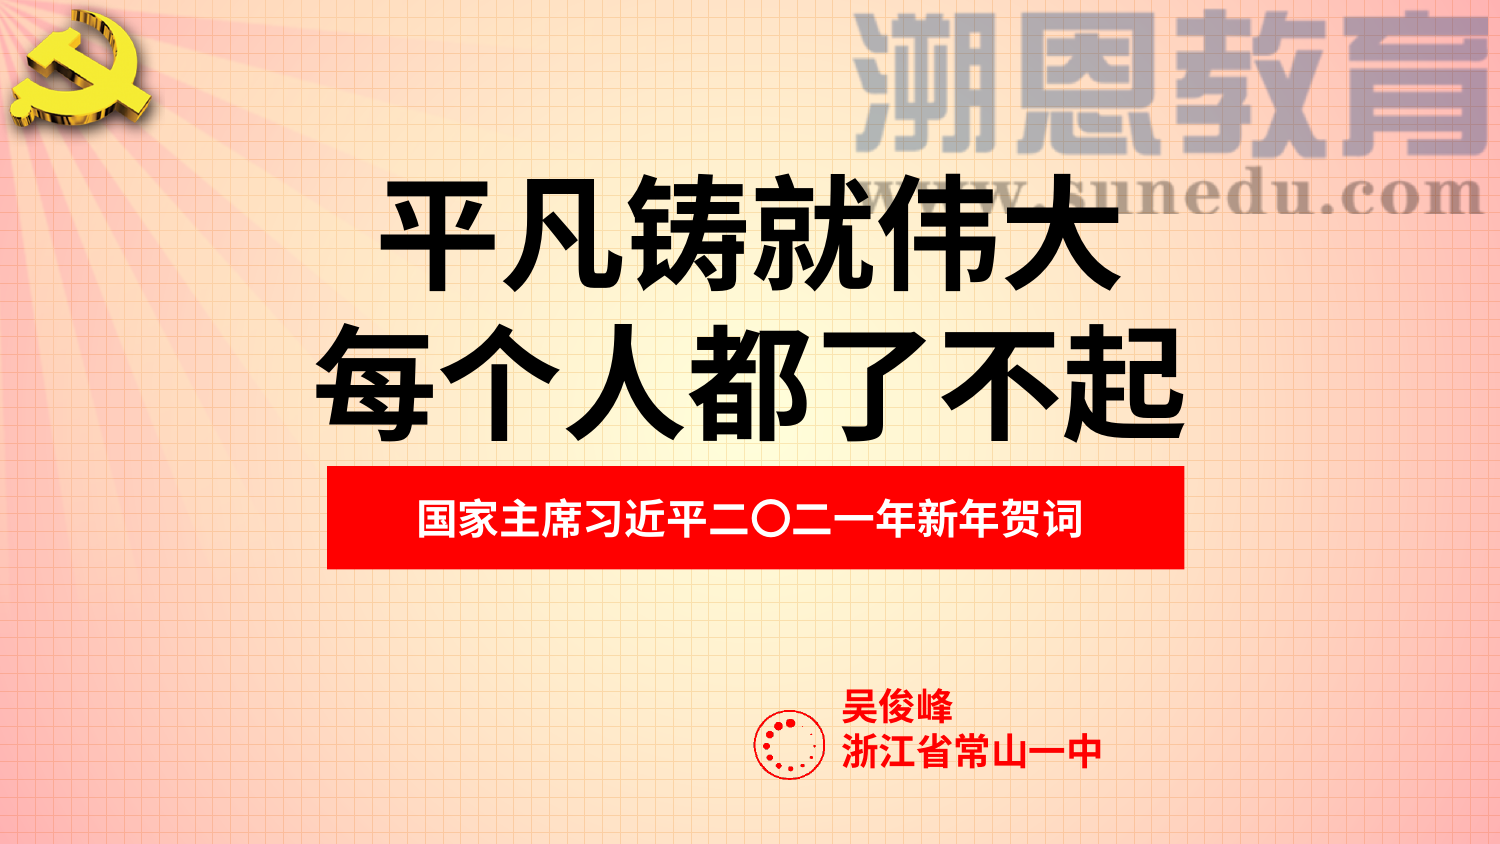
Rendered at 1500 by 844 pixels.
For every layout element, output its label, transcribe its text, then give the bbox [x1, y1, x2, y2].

picture [751, 706, 827, 783]
picture [850, 7, 1488, 214]
text_box [716, 466, 1185, 570]
text_box 国家主席习近平二〇二一年新年贺词 [716, 485, 1099, 551]
text_box 吴俊峰 浙江省常山一中 [826, 676, 1432, 781]
picture [0, 0, 712, 653]
text_box 平凡铸就伟大 每个人都了不起 [716, 148, 1203, 464]
